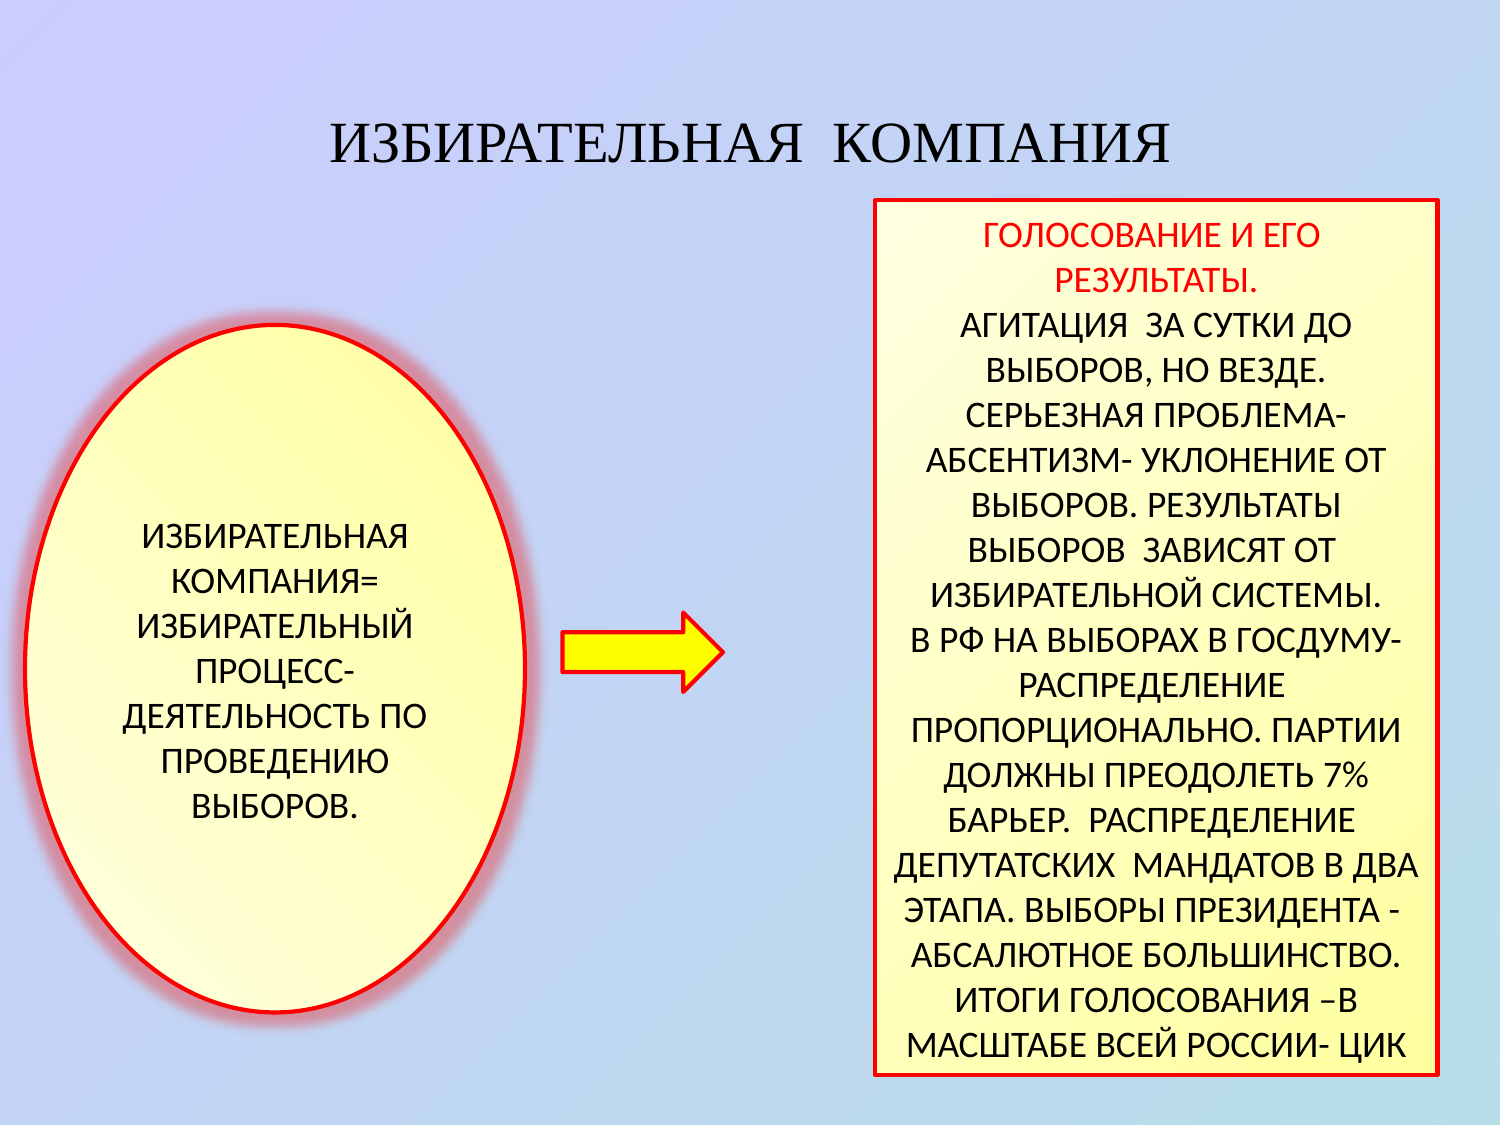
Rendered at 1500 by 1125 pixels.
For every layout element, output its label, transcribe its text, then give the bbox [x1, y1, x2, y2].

text_box ГОЛОСОВАНИЕ И ЕГО РЕЗУЛЬТАТЫ. АГИТАЦИЯ ЗА СУТКИ ДО ВЫБОРОВ, НО ВЕЗДЕ. СЕРЬЕЗНАЯ ПРОБЛЕМА- АБСЕНТИЗМ- УКЛОНЕНИЕ ОТ ВЫБОРОВ. РЕЗУЛЬТАТЫ ВЫБОРОВ ЗАВИСЯТ ОТ ИЗБИРАТЕЛЬНОЙ СИСТЕМЫ. В РФ НА ВЫБОРАХ В ГОСДУМУ-РАСПРЕДЕЛЕНИЕ ПРОПОРЦИОНАЛЬНО. ПАРТИИ ДОЛЖНЫ ПРЕОДОЛЕТЬ 7% БАРЬЕР. РАСПРЕДЕЛЕНИЕ ДЕПУТАТСКИХ МАНДАТОВ В ДВА ЭТАПА. ВЫБОРЫ ПРЕЗИДЕНТА - АБСАЛЮТНОЕ БОЛЬШИНСТВО. ИТОГИ ГОЛОСОВАНИЯ –В МАСШТАБЕ ВСЕЙ РОССИИ- ЦИК [873, 198, 1440, 1077]
title ИЗБИРАТЕЛЬНАЯ КОМПАНИЯ [75, 45, 1425, 233]
text_box ИЗБИРАТЕЛЬНАЯ КОМПАНИЯ= ИЗБИРАТЕЛЬНЫЙ ПРОЦЕСС- ДЕЯТЕЛЬНОСТЬ ПО ПРОВЕДЕНИЮ ВЫБОРОВ. [22, 322, 528, 1015]
text_box [560, 610, 726, 694]
